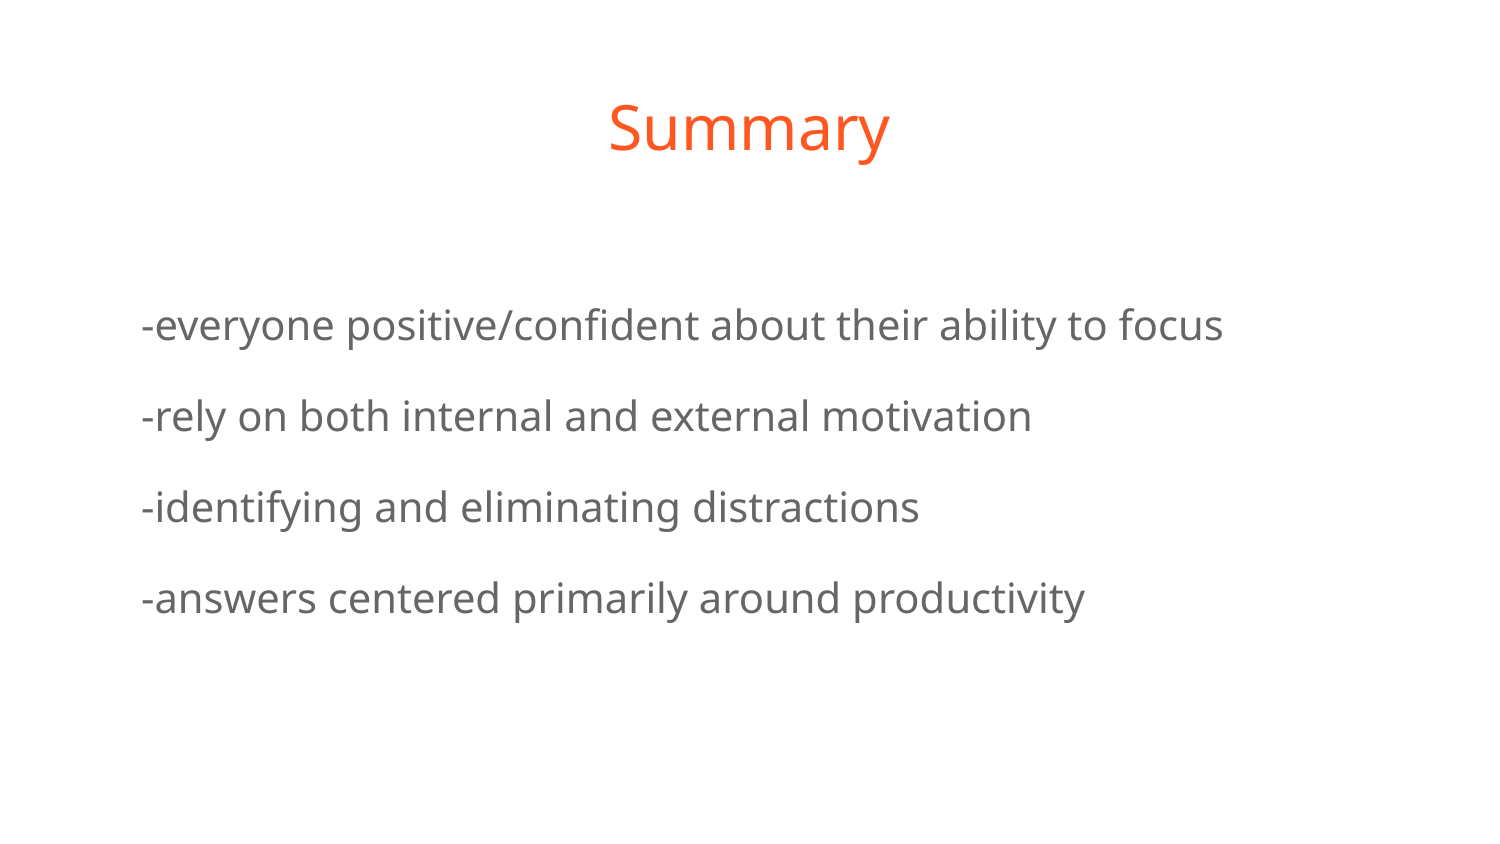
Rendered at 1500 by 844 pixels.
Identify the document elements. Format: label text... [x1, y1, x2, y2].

list -everyone positive/confident about their ability to focus -rely on both internal and external motivation -identifying and eliminating distractions -answers centered primarily around productivity [126, 276, 1500, 837]
title Summary [51, 72, 1449, 167]
